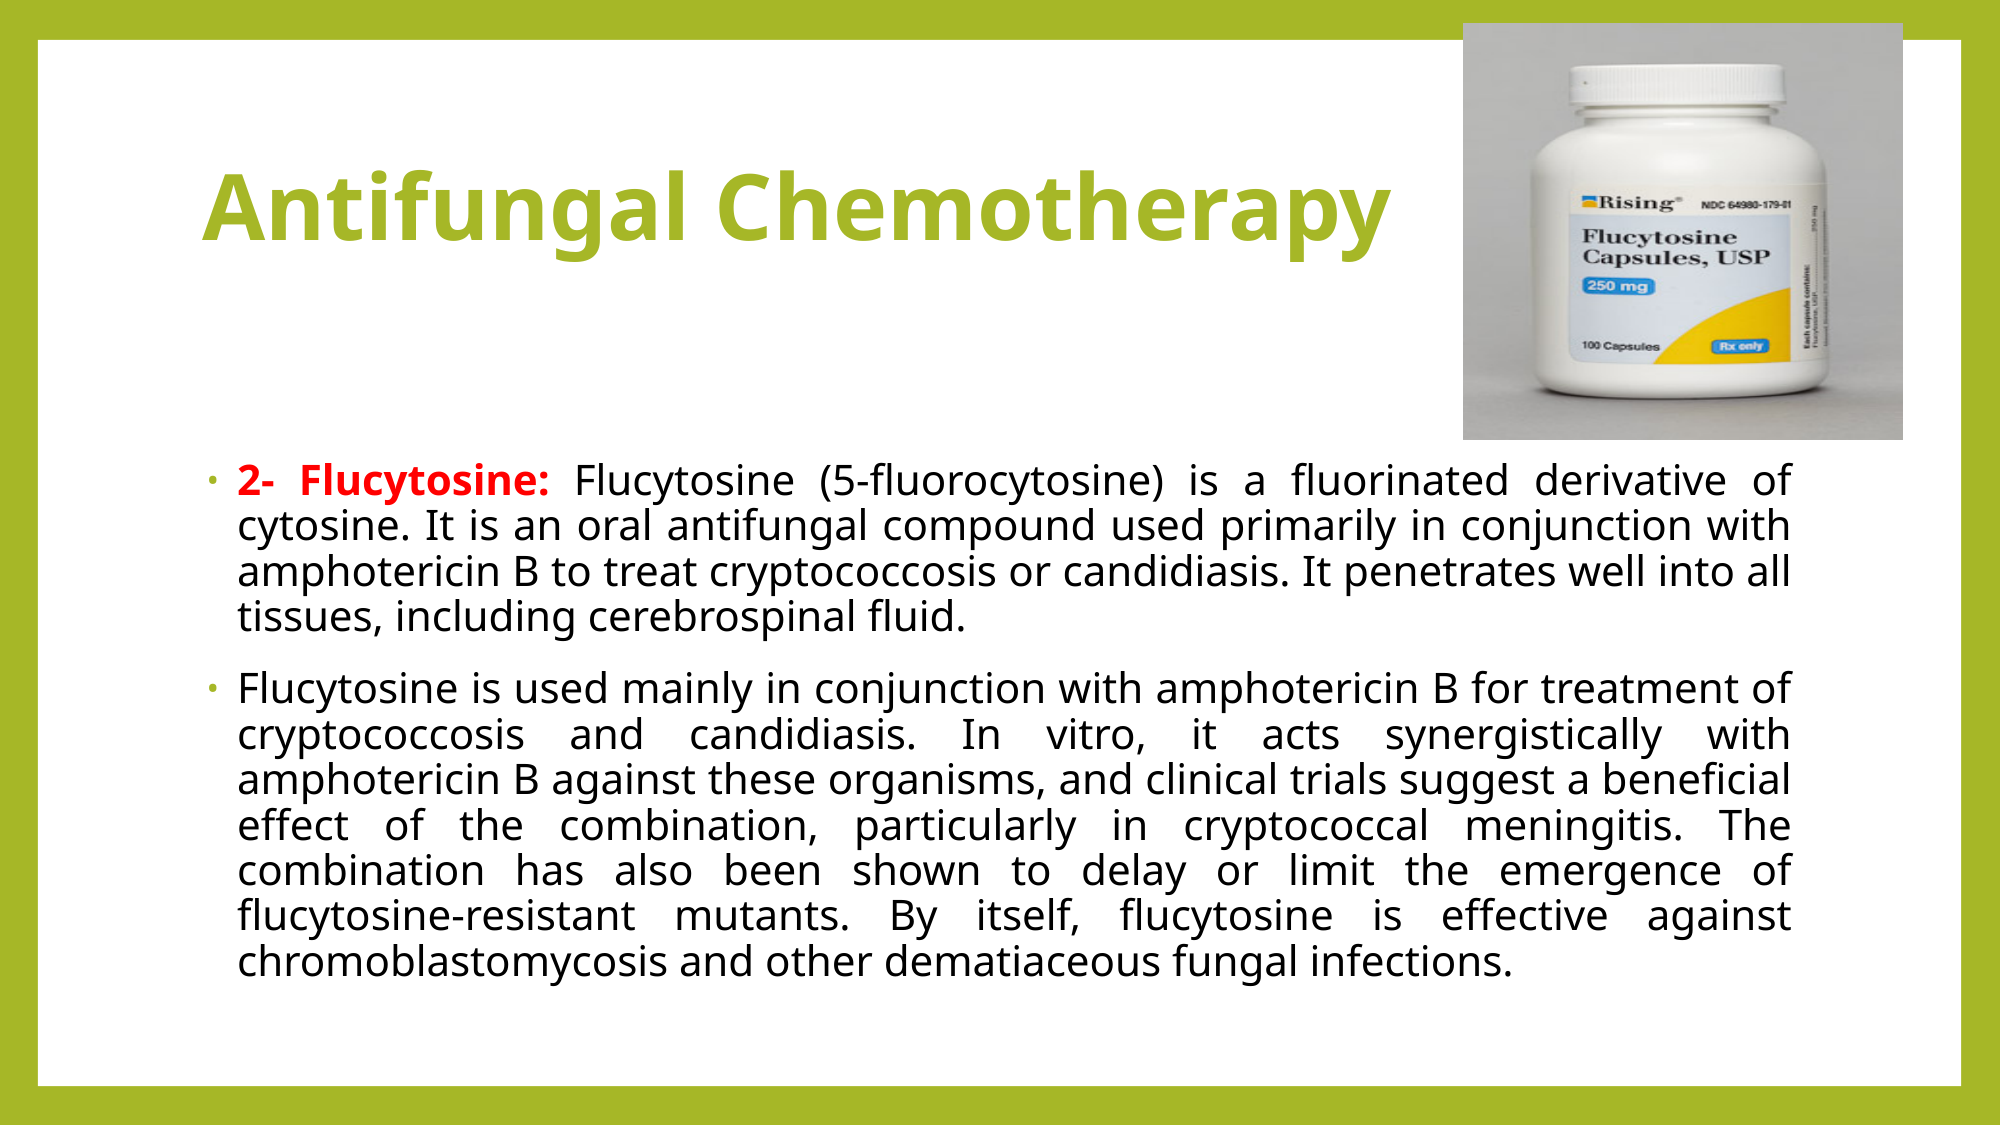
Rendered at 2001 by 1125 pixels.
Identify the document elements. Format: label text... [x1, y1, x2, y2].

title Antifungal Chemotherapy [187, 99, 1457, 323]
picture [1462, 23, 1903, 440]
list 2- Flucytosine: Flucytosine (5-fluorocytosine) is a fluorinated derivative of cytosine. It is an oral antifungal compound used primarily in conjunction with amphotericin B to treat cryptococcosis or candidiasis. It penetrates well into all tissues, including cerebrospinal fluid. Flucytosine is used mainly in conjunction with amphotericin B for treatment of cryptococcosis and candidiasis. In vitro, it acts synergistically with amphotericin B against these organisms, and clinical trials suggest a beneficial effect of the combination, particularly in cryptococcal meningitis. The combination has also been shown to delay or limit the emergence of flucytosine-resistant mutants. By itself, flucytosine is effective against chromoblastomycosis and other dematiaceous fungal infections. [187, 451, 1808, 1000]
